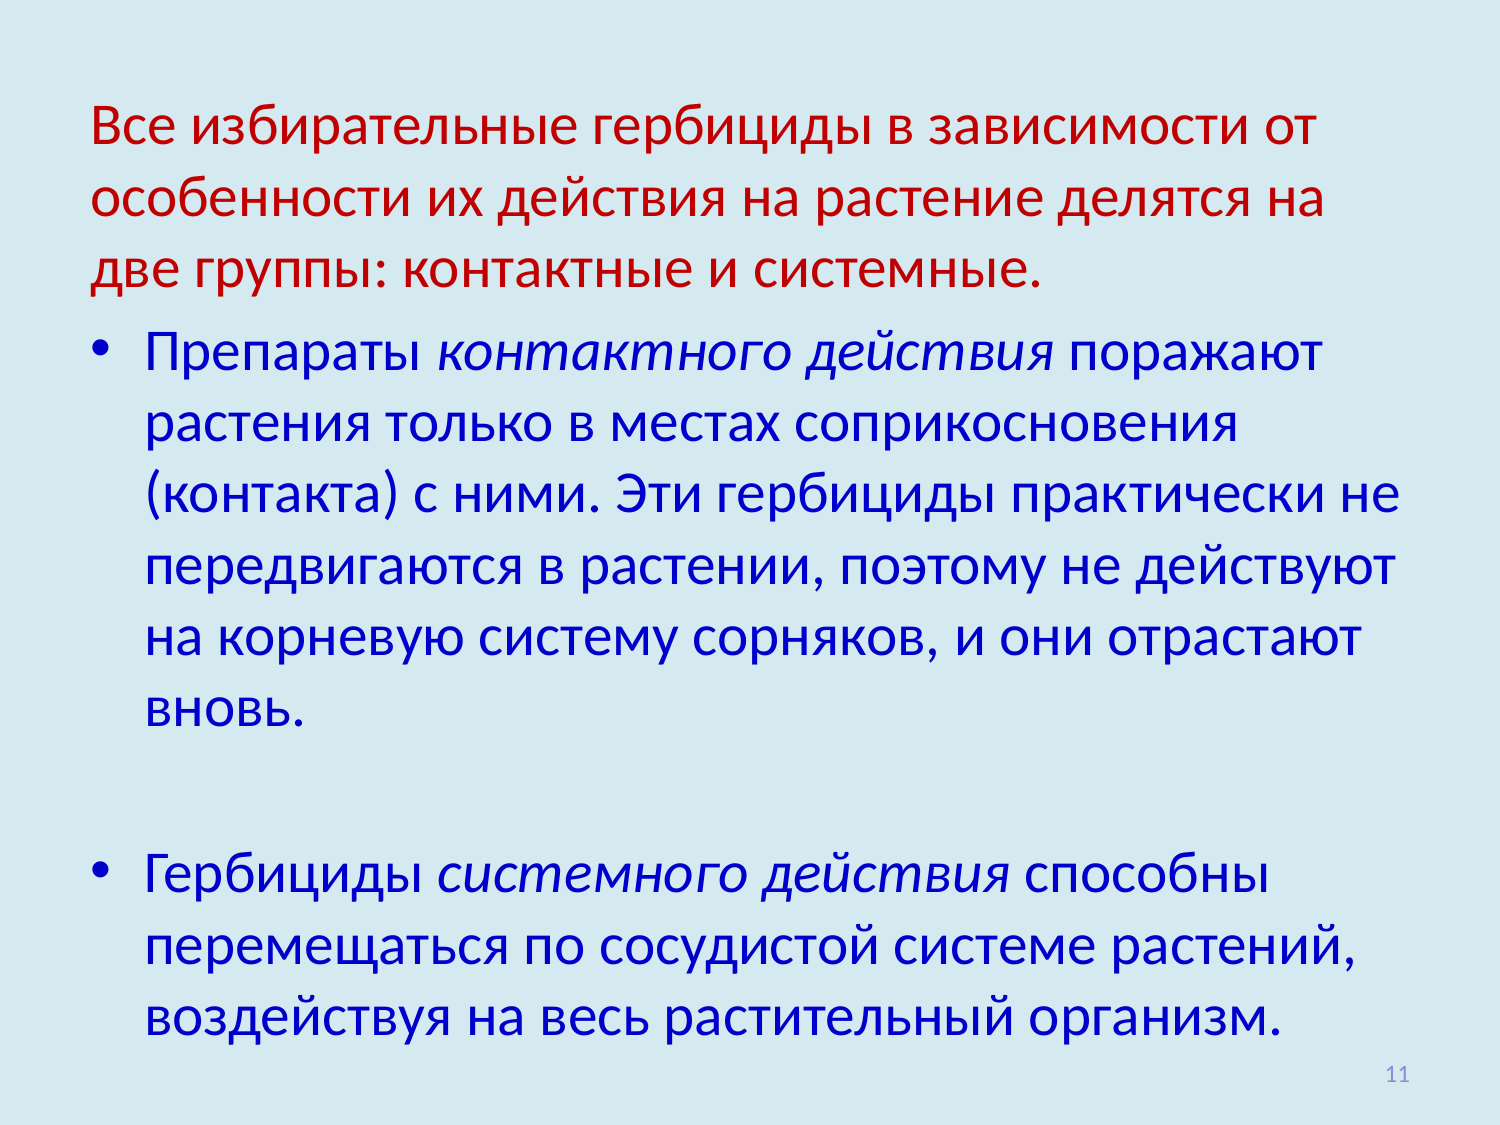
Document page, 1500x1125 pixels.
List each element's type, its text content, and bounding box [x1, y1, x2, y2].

list Все избирательные гербициды в зависимости от особенности их действия на растение делятся на две группы: контактные и систем­ные. Препараты контактного действия поражают растения только в местах соприкосновения (контакта) с ними. Эти гербициды прак­тически не передвигаются в растении, поэтому не действуют на корневую систему сорняков, и они отрастают вновь. Гербициды системного действия способны перемещаться по сосудистой системе растений, воздействуя на весь растительный организм. [75, 78, 1425, 1071]
slide_number 11 [1074, 1042, 1425, 1103]
